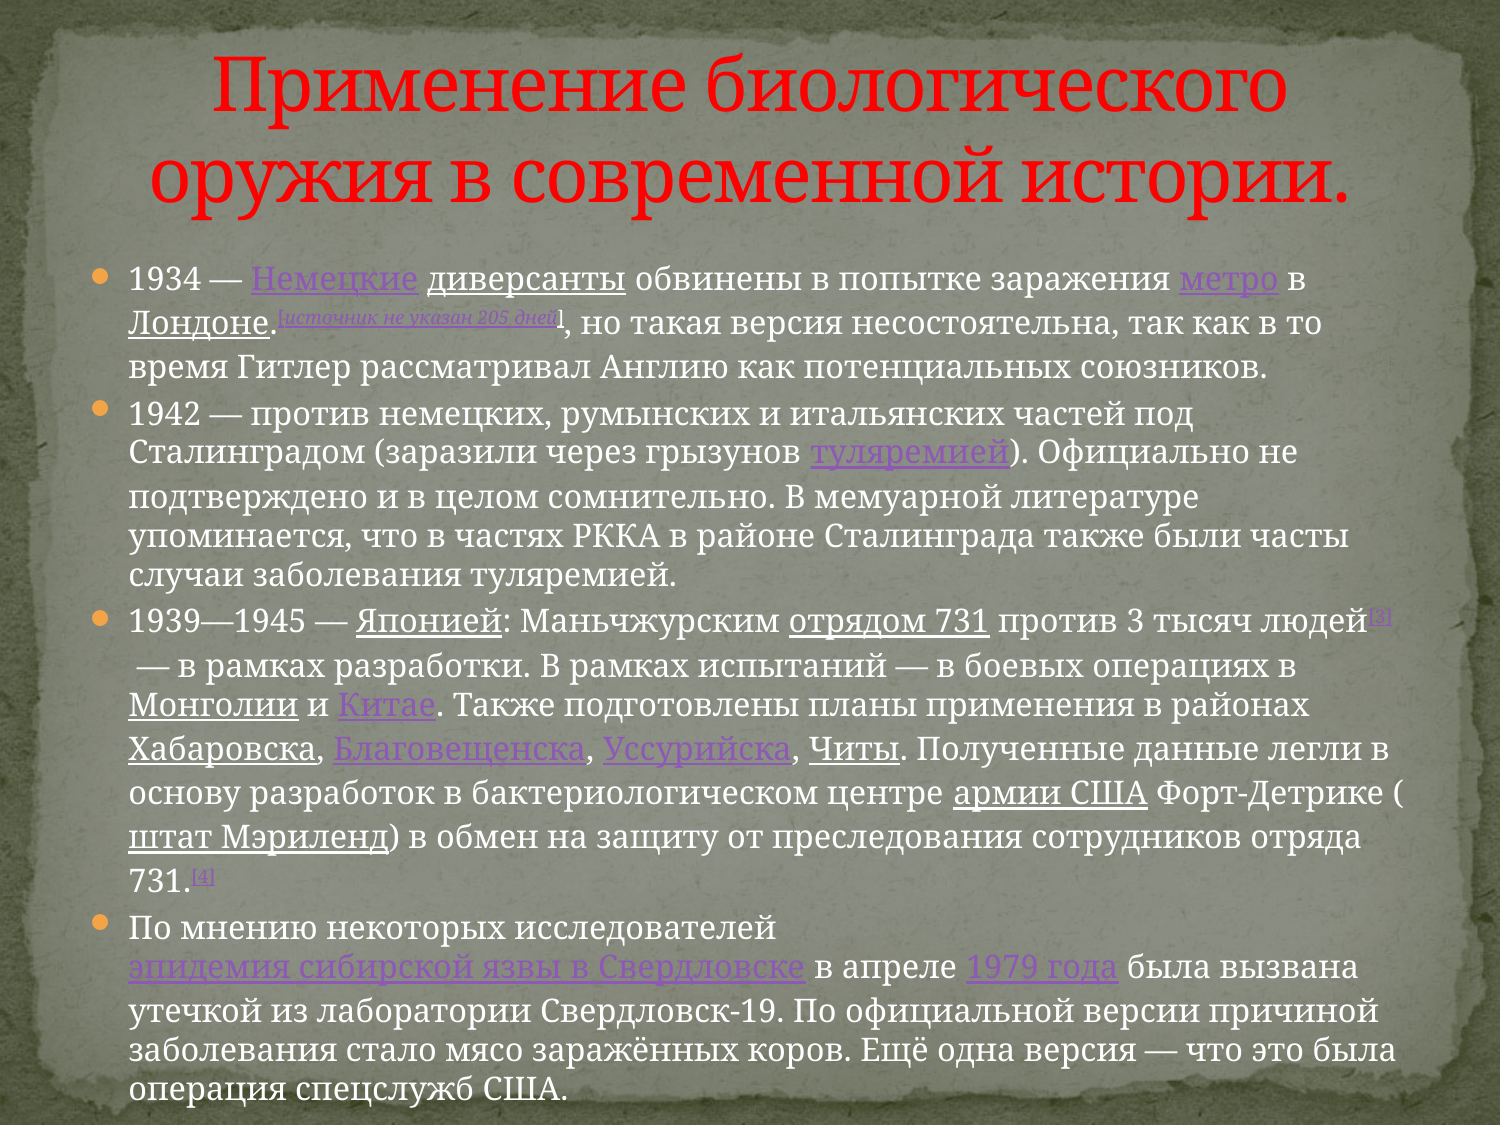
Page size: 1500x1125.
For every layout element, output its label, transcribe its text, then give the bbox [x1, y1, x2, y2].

title Применение биологического оружия в современной истории. [74, 24, 1425, 225]
list 1934 — Немецкие диверсанты обвинены в попытке заражения метро в Лондоне.[источник не указан 205 дней], но такая версия несостоятельна, так как в то время Гитлер рассматривал Англию как потенциальных союзников. 1942 — против немецких, румынских и итальянских частей под Сталинградом (заразили через грызунов туляремией). Официально не подтверждено и в целом сомнительно. В мемуарной литературе упоминается, что в частях РККА в районе Сталинграда также были часты случаи заболевания туляремией. 1939—1945 — Японией: Маньчжурским отрядом 731 против 3 тысяч людей[3] — в рамках разработки. В рамках испытаний — в боевых операциях в Монголии и Китае. Также подготовлены планы применения в районах Хабаровска, Благовещенска, Уссурийска, Читы. Полученные данные легли в основу разработок в бактериологическом центре армии США Форт-Детрике (штат Мэриленд) в обмен на защиту от преследования сотрудников отряда 731.[4] По мнению некоторых исследователей эпидемия сибирской язвы в Свердловске в апреле 1979 года была вызвана утечкой из лаборатории Свердловск-19. По официальной версии причиной заболевания стало мясо заражённых коров. Ещё одна версия — что это была операция спецслужб США. [75, 249, 1425, 1125]
